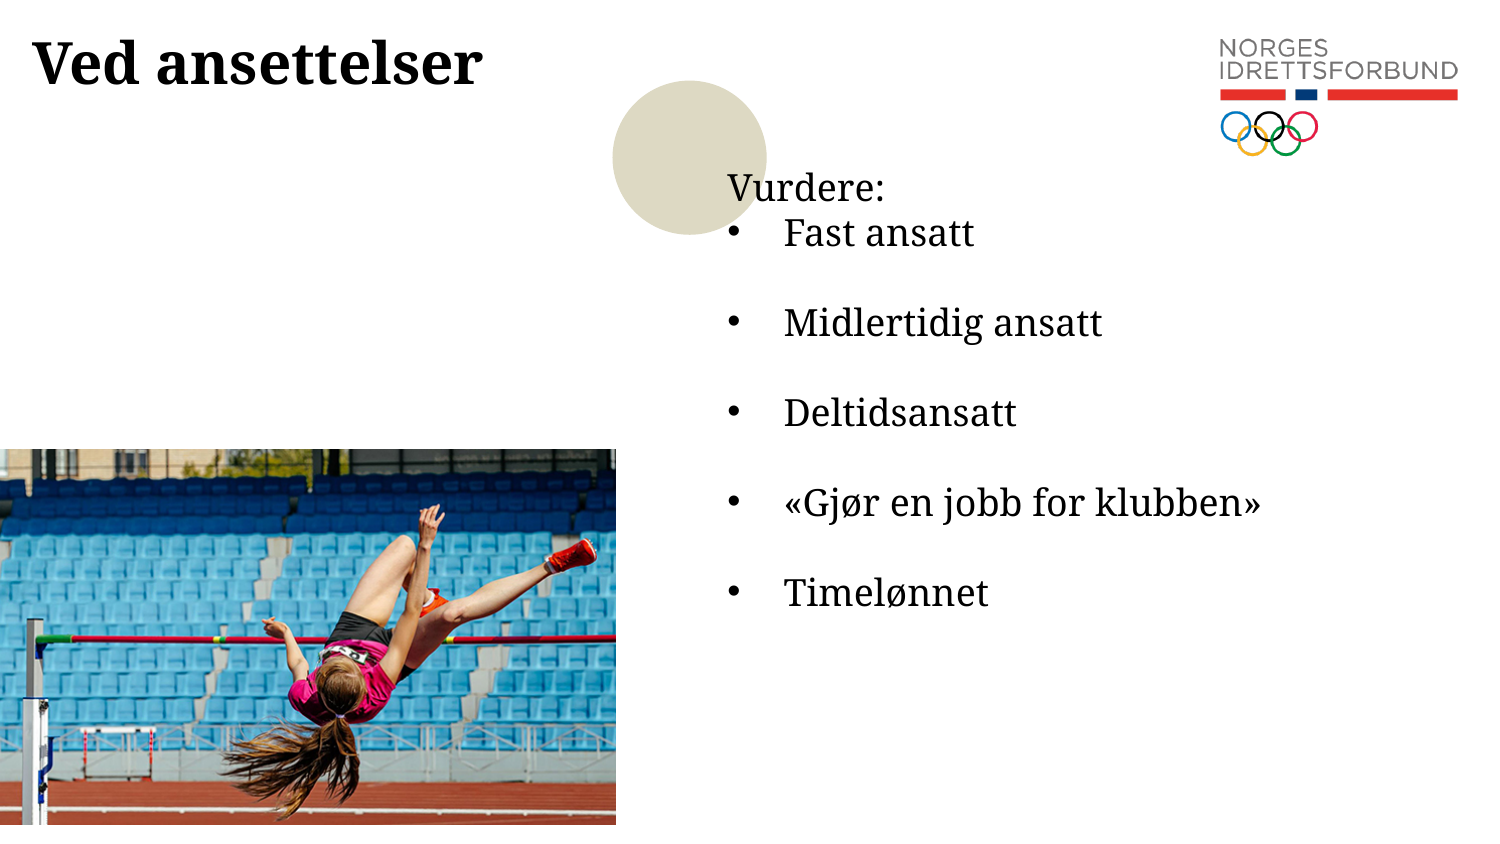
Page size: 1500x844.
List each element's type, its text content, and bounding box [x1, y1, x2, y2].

picture [0, 449, 616, 826]
text_box [612, 117, 767, 235]
subtitle Vurdere: Fast ansatt Midlertidig ansatt Deltidsansatt «Gjør en jobb for klubben» Timelønnet [712, 156, 1500, 688]
picture [1189, 8, 1488, 156]
title Ved ansettelser [17, 18, 974, 117]
